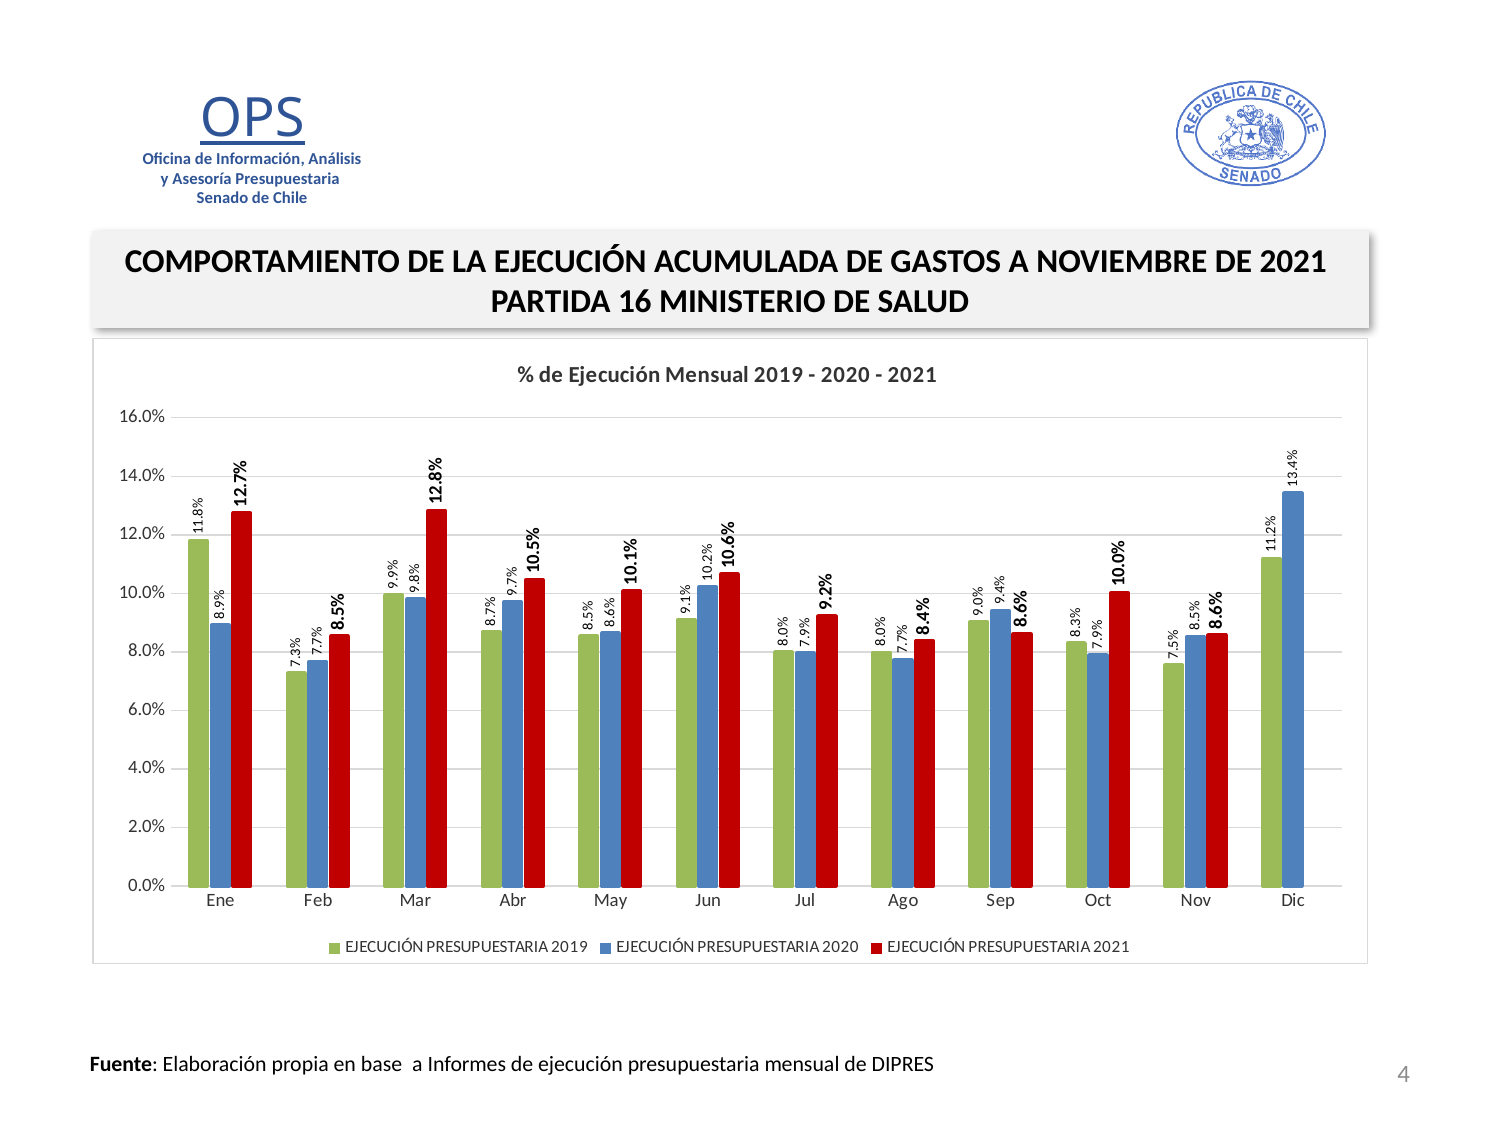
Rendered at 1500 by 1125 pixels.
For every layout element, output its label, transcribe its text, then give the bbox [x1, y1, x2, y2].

picture [1160, 74, 1340, 191]
chart [92, 337, 1369, 965]
text_box COMPORTAMIENTO DE LA EJECUCIÓN ACUMULADA DE GASTOS A NOVIEMBRE DE 2021 PARTIDA 16 MINISTERIO DE SALUD [92, 231, 1369, 328]
slide_number 4 [1074, 1042, 1425, 1103]
